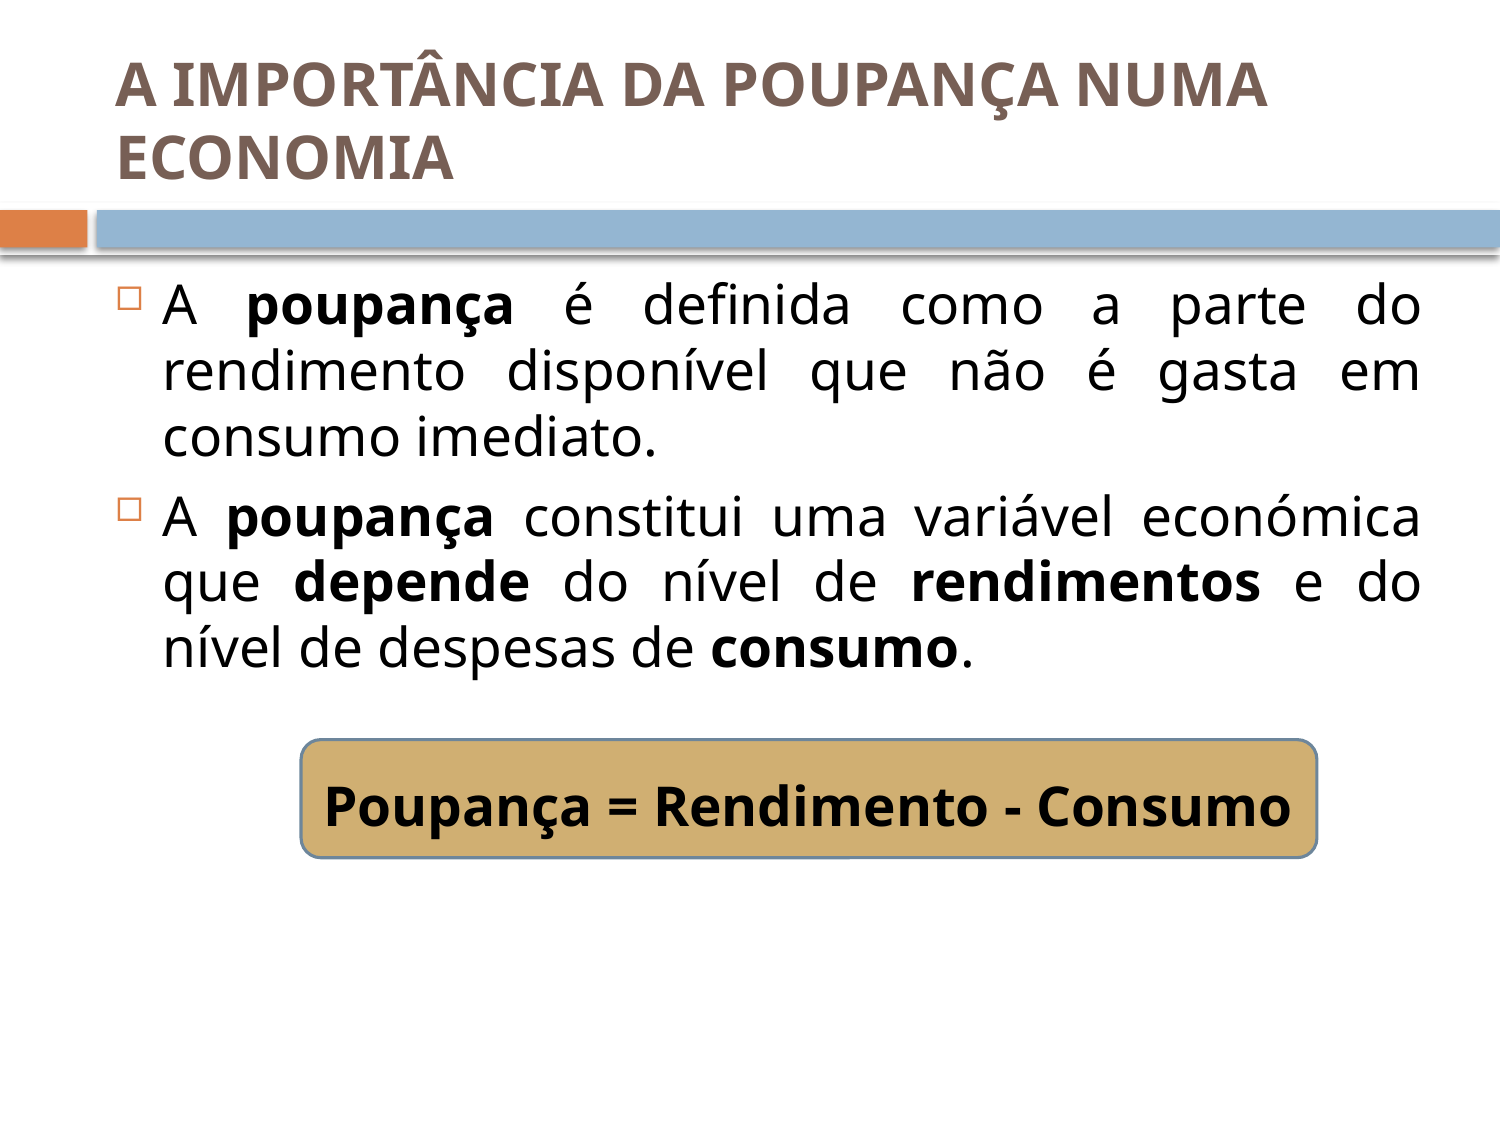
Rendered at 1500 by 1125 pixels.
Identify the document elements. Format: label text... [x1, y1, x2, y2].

title A IMPORTÂNCIA DA POUPANÇA NUMA ECONOMIA [100, 37, 1438, 200]
list A poupança é definida como a parte do rendimento disponível que não é gasta em consumo imediato. A poupança constitui uma variável económica que depende do nível de rendimentos e do nível de despesas de consumo. Poupança = Rendimento - Consumo [100, 262, 1438, 1000]
